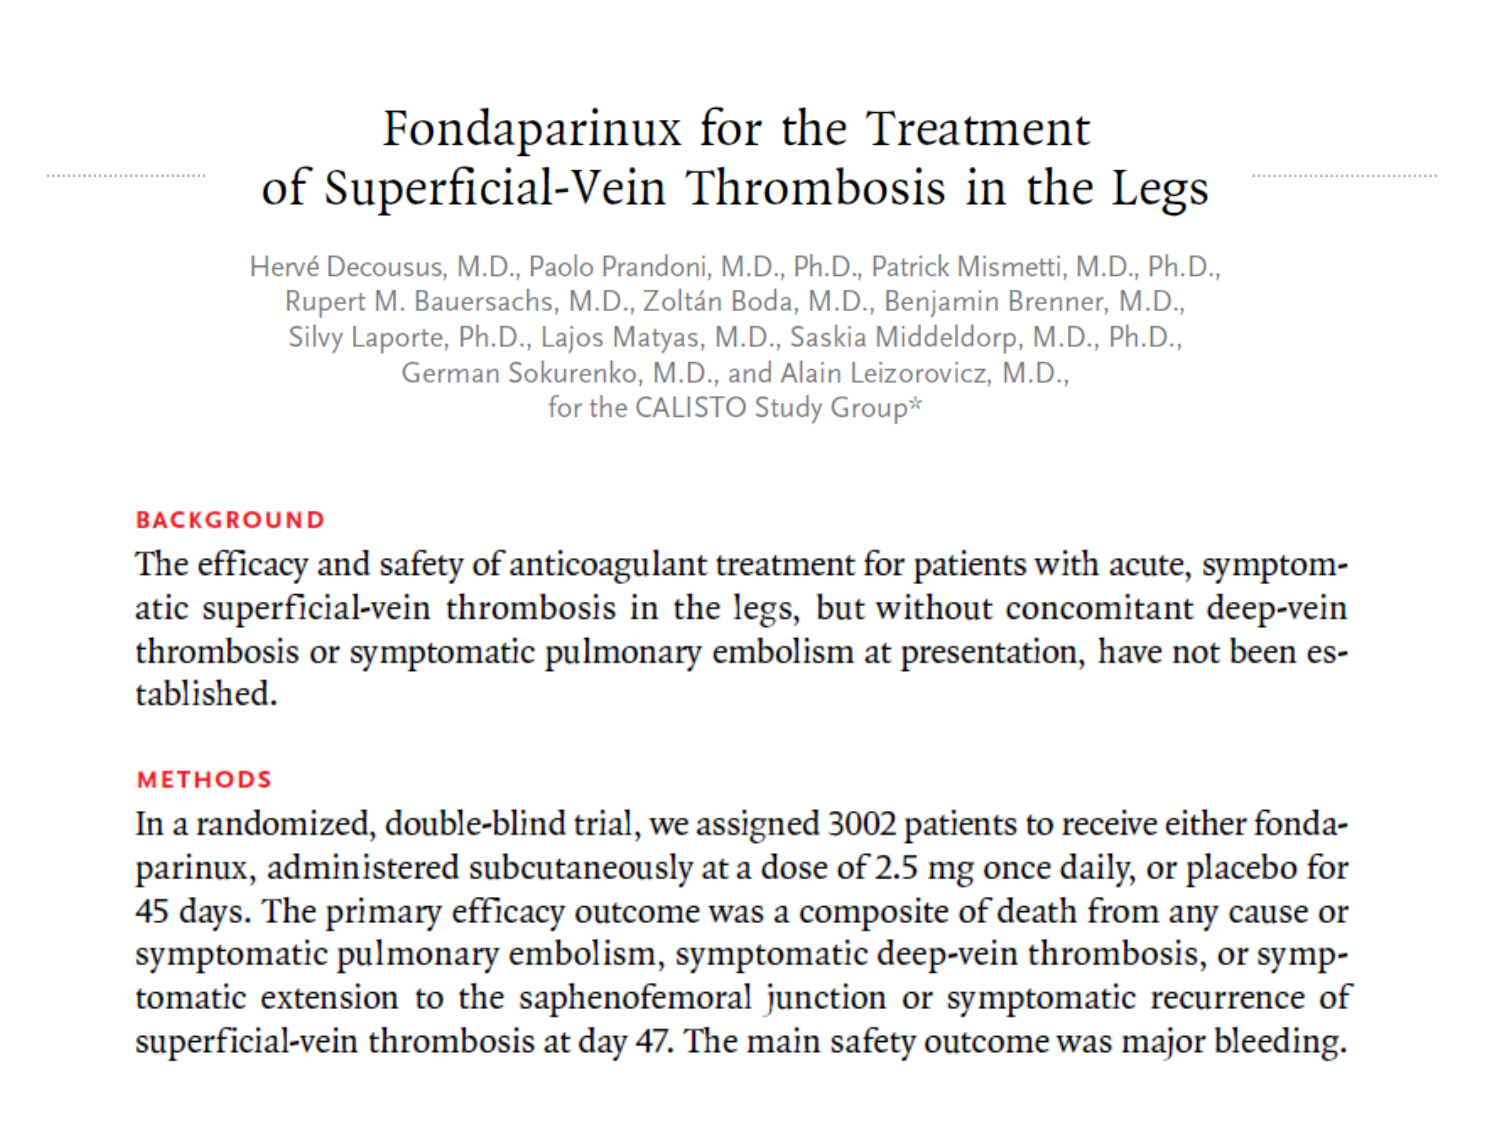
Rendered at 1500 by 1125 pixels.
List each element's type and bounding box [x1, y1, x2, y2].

picture [125, 49, 1375, 1067]
